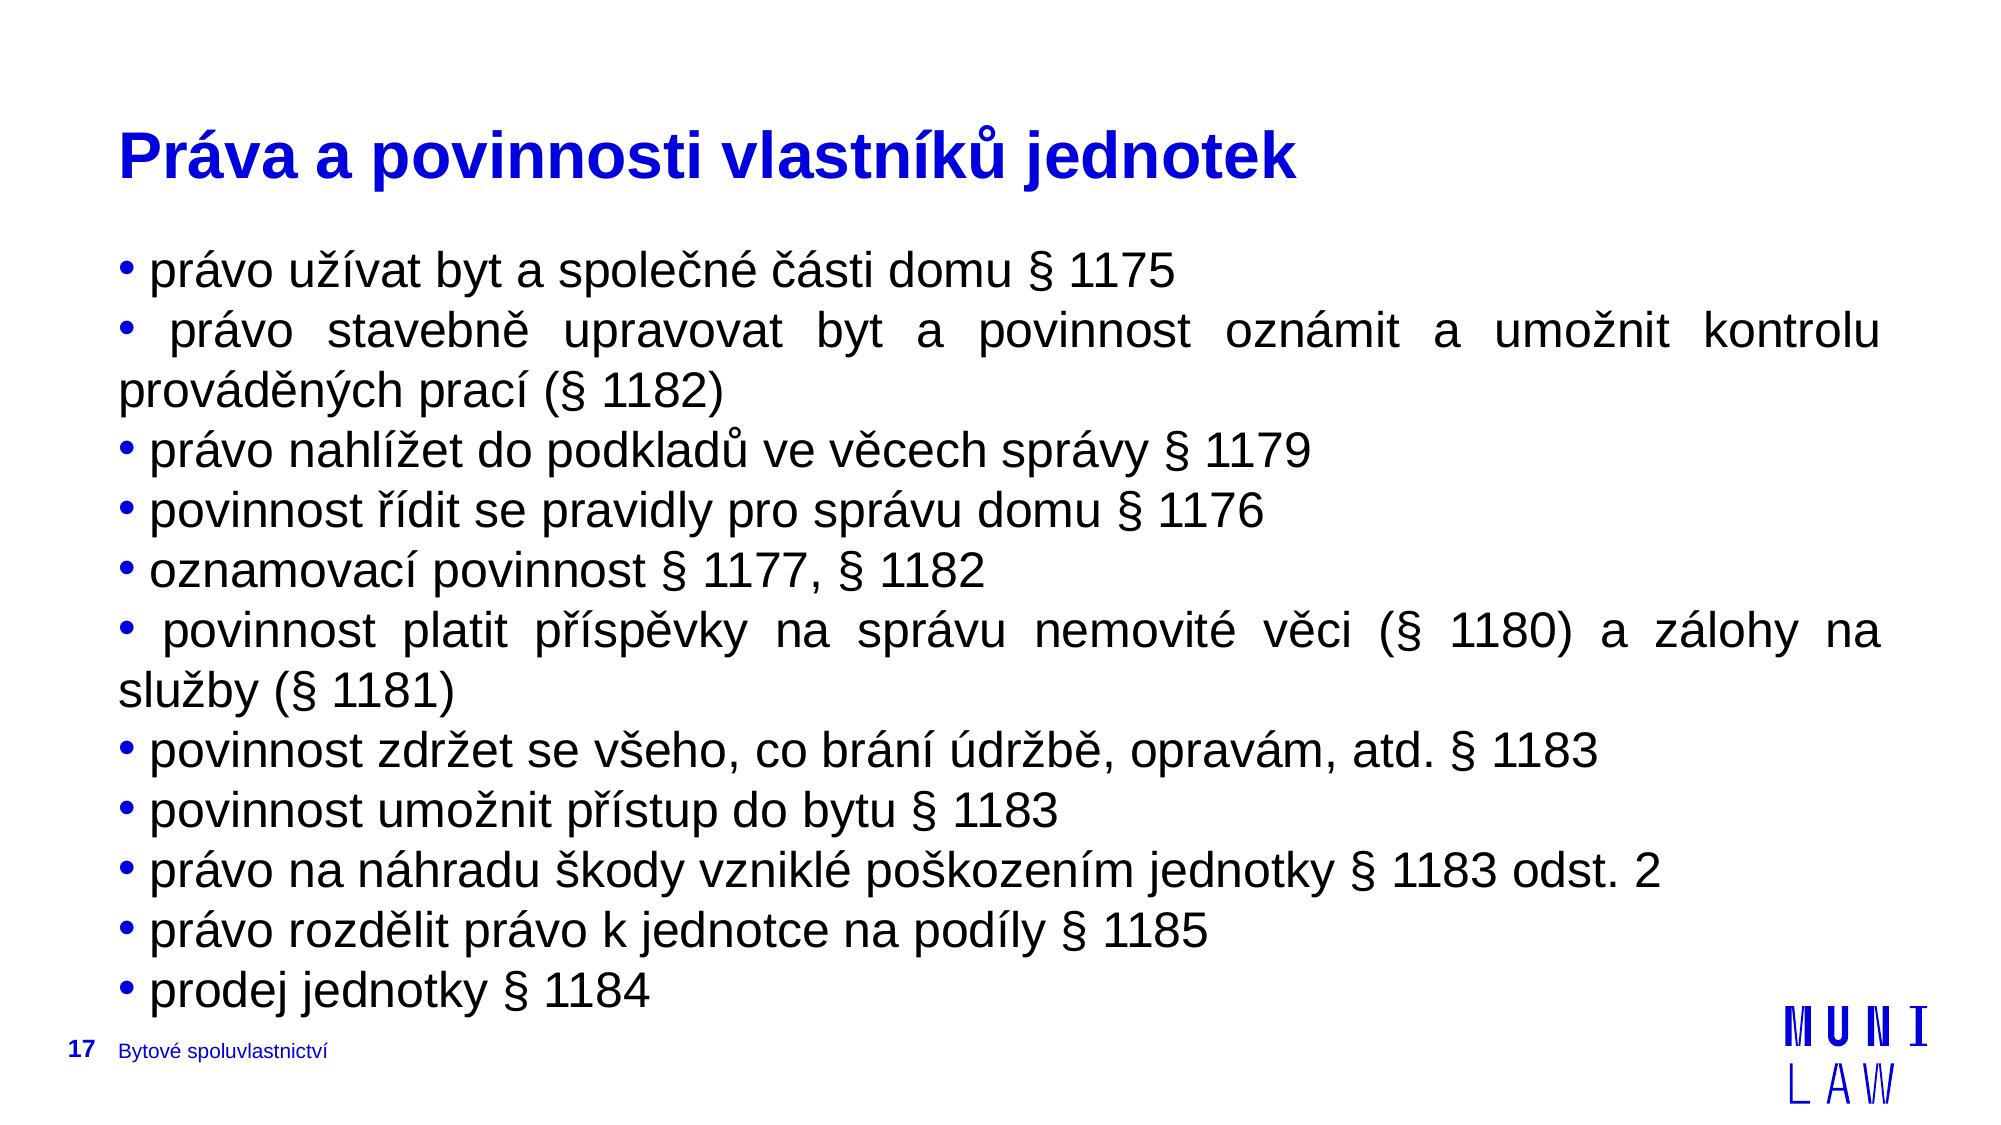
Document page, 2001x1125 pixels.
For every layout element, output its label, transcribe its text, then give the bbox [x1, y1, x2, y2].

list právo užívat byt a společné části domu § 1175 právo stavebně upravovat byt a povinnost oznámit a umožnit kontrolu prováděných prací (§ 1182) právo nahlížet do podkladů ve věcech správy § 1179 povinnost řídit se pravidly pro správu domu § 1176 oznamovací povinnost § 1177, § 1182 povinnost platit příspěvky na správu nemovité věci (§ 1180) a zálohy na služby (§ 1181) povinnost zdržet se všeho, co brání údržbě, opravám, atd. § 1183 povinnost umožnit přístup do bytu § 1183 právo na náhradu škody vzniklé poškozením jednotky § 1183 odst. 2 právo rozdělit právo k jednotce na podíly § 1185 prodej jednotky § 1184 [118, 237, 1883, 957]
title Práva a povinnosti vlastníků jednotek [118, 118, 1883, 193]
slide_number 17 [67, 1021, 119, 1063]
footer Bytové spoluvlastnictví [119, 1021, 1418, 1063]
